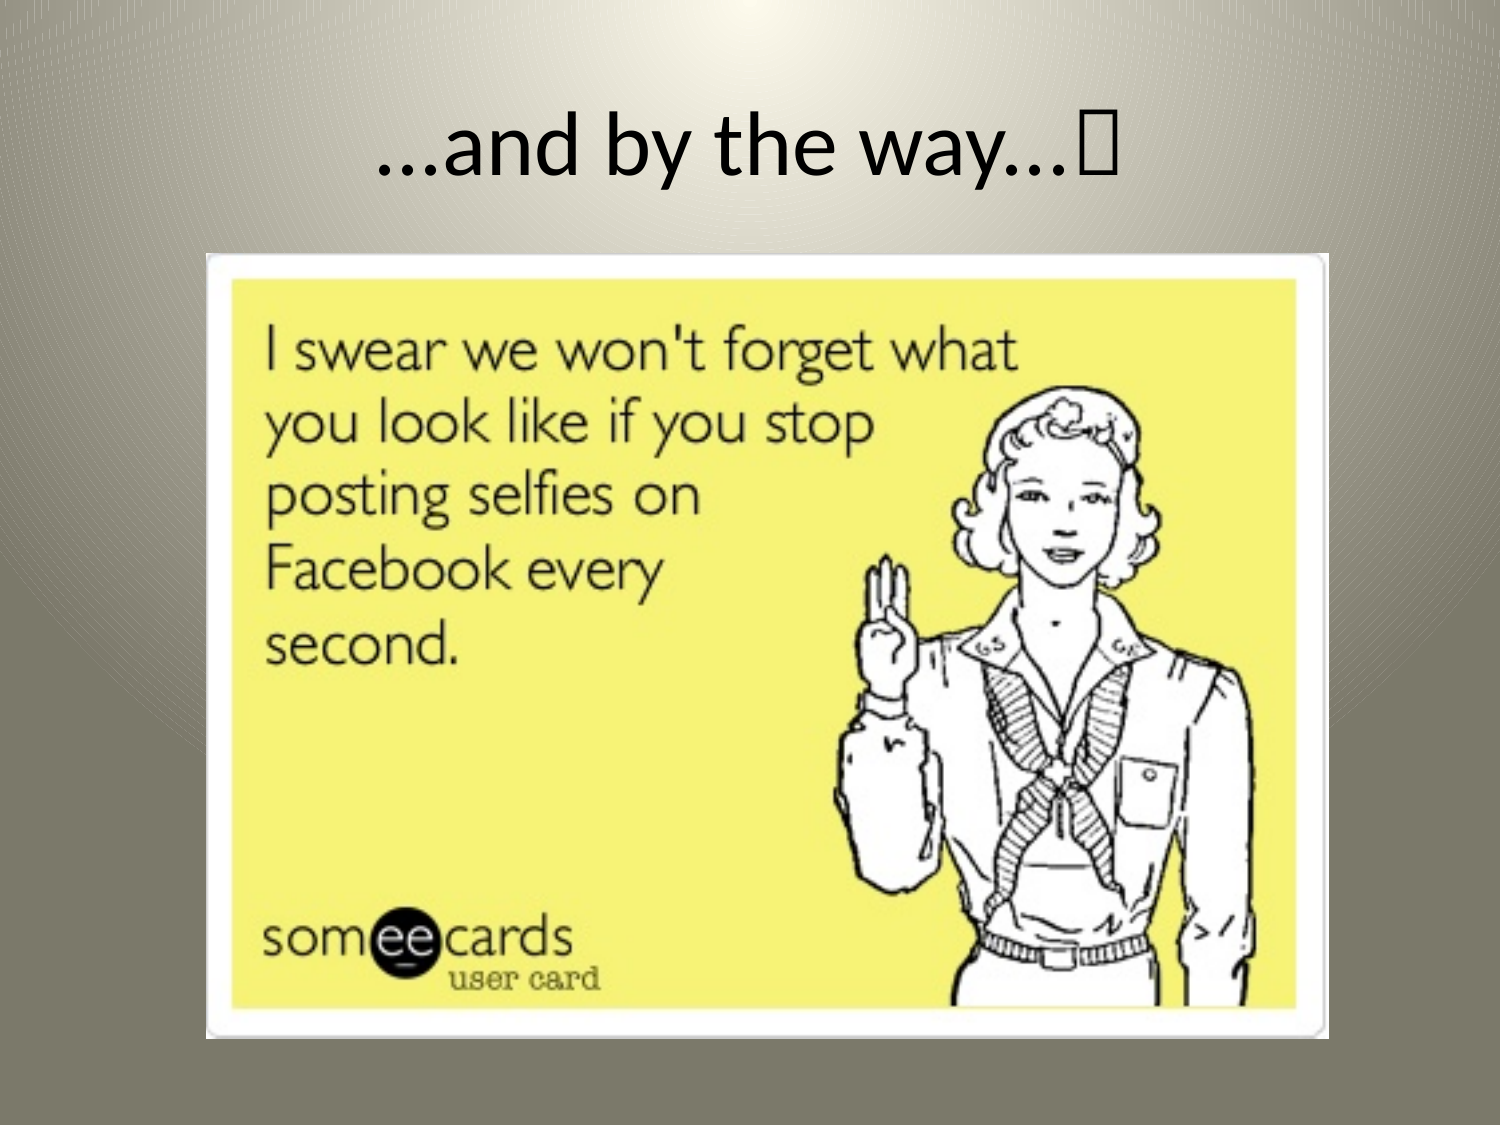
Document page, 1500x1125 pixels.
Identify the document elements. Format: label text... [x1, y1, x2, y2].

title ...and by the way... [75, 45, 1425, 233]
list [206, 253, 1329, 1040]
